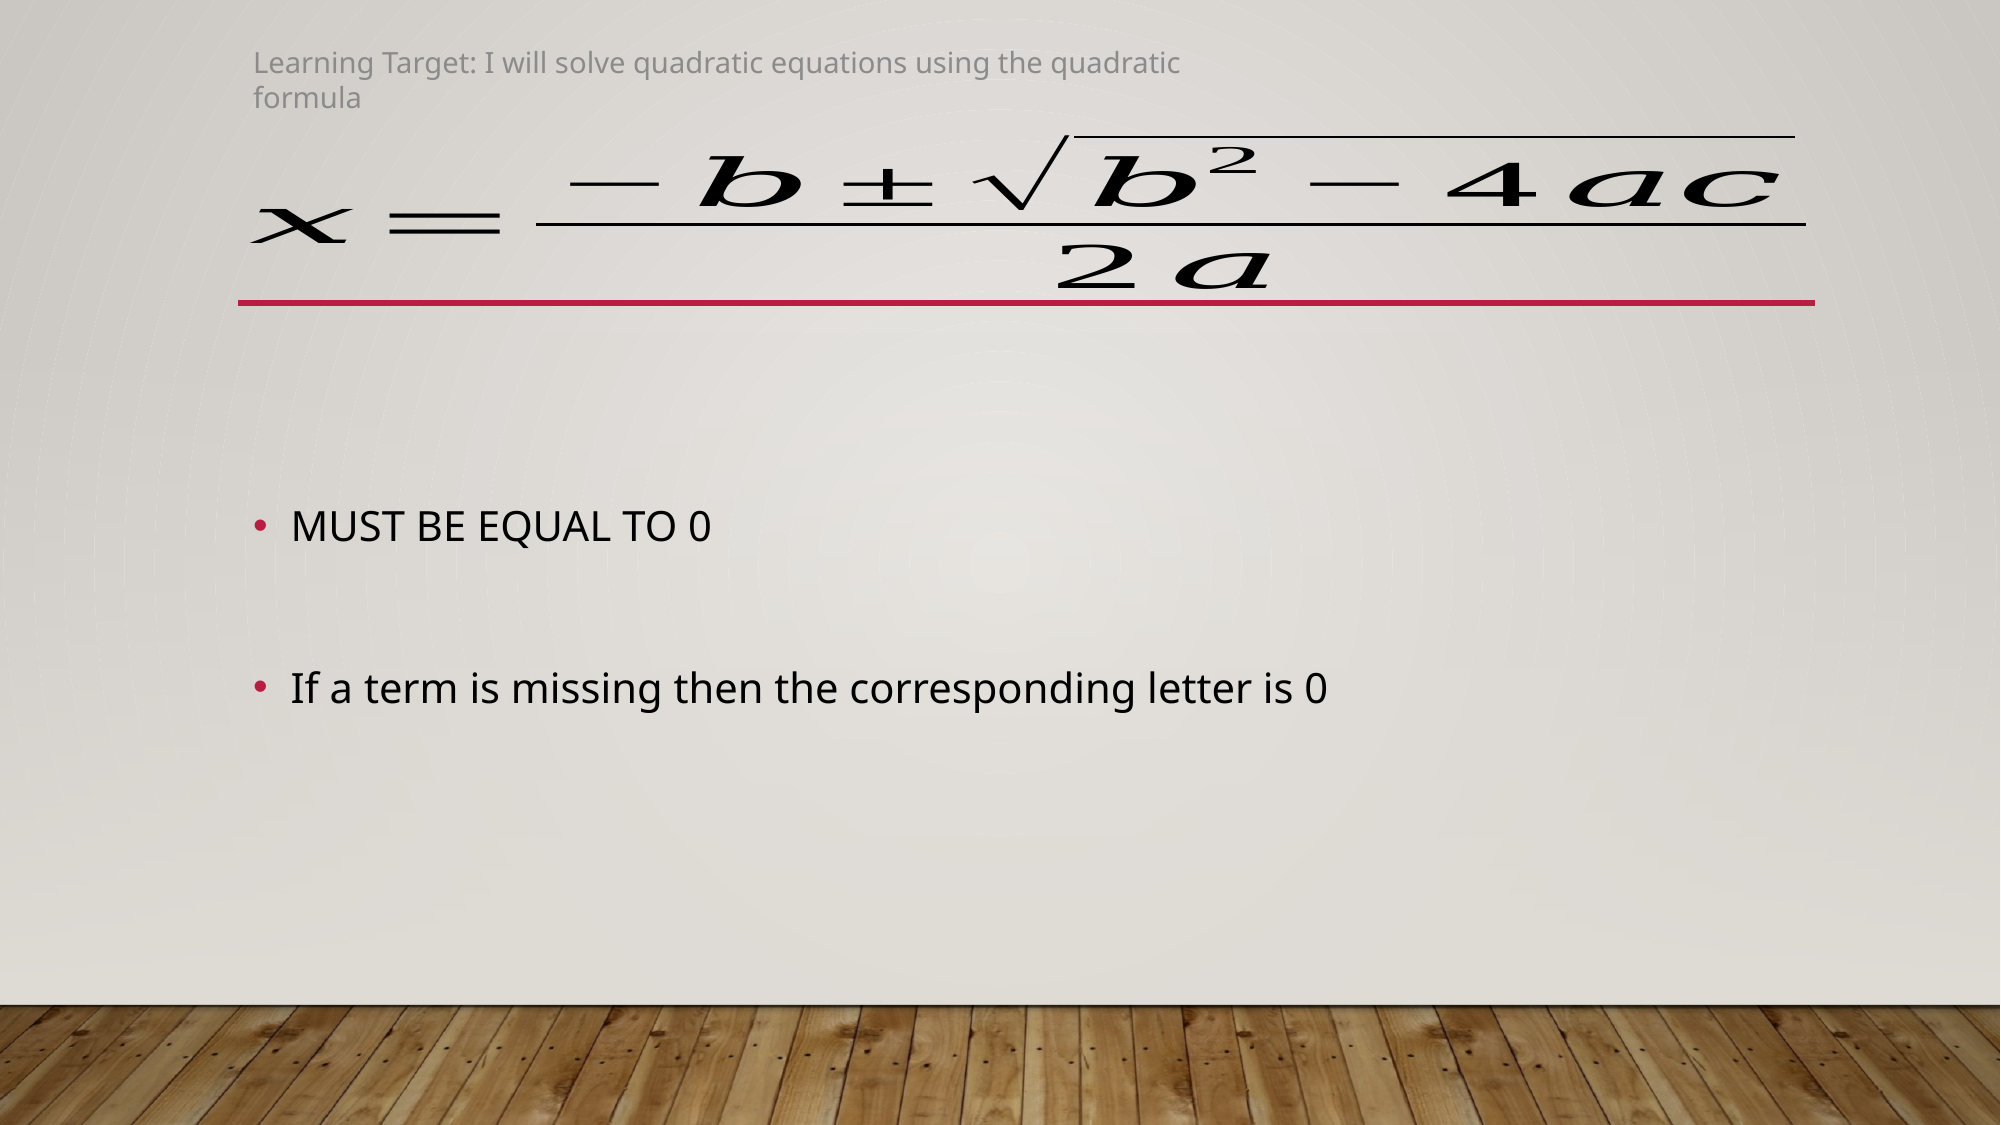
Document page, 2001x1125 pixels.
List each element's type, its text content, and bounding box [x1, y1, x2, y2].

footer Learning Target: I will solve quadratic equations using the quadratic formula [238, 54, 1213, 105]
picture [0, 1005, 2000, 1125]
